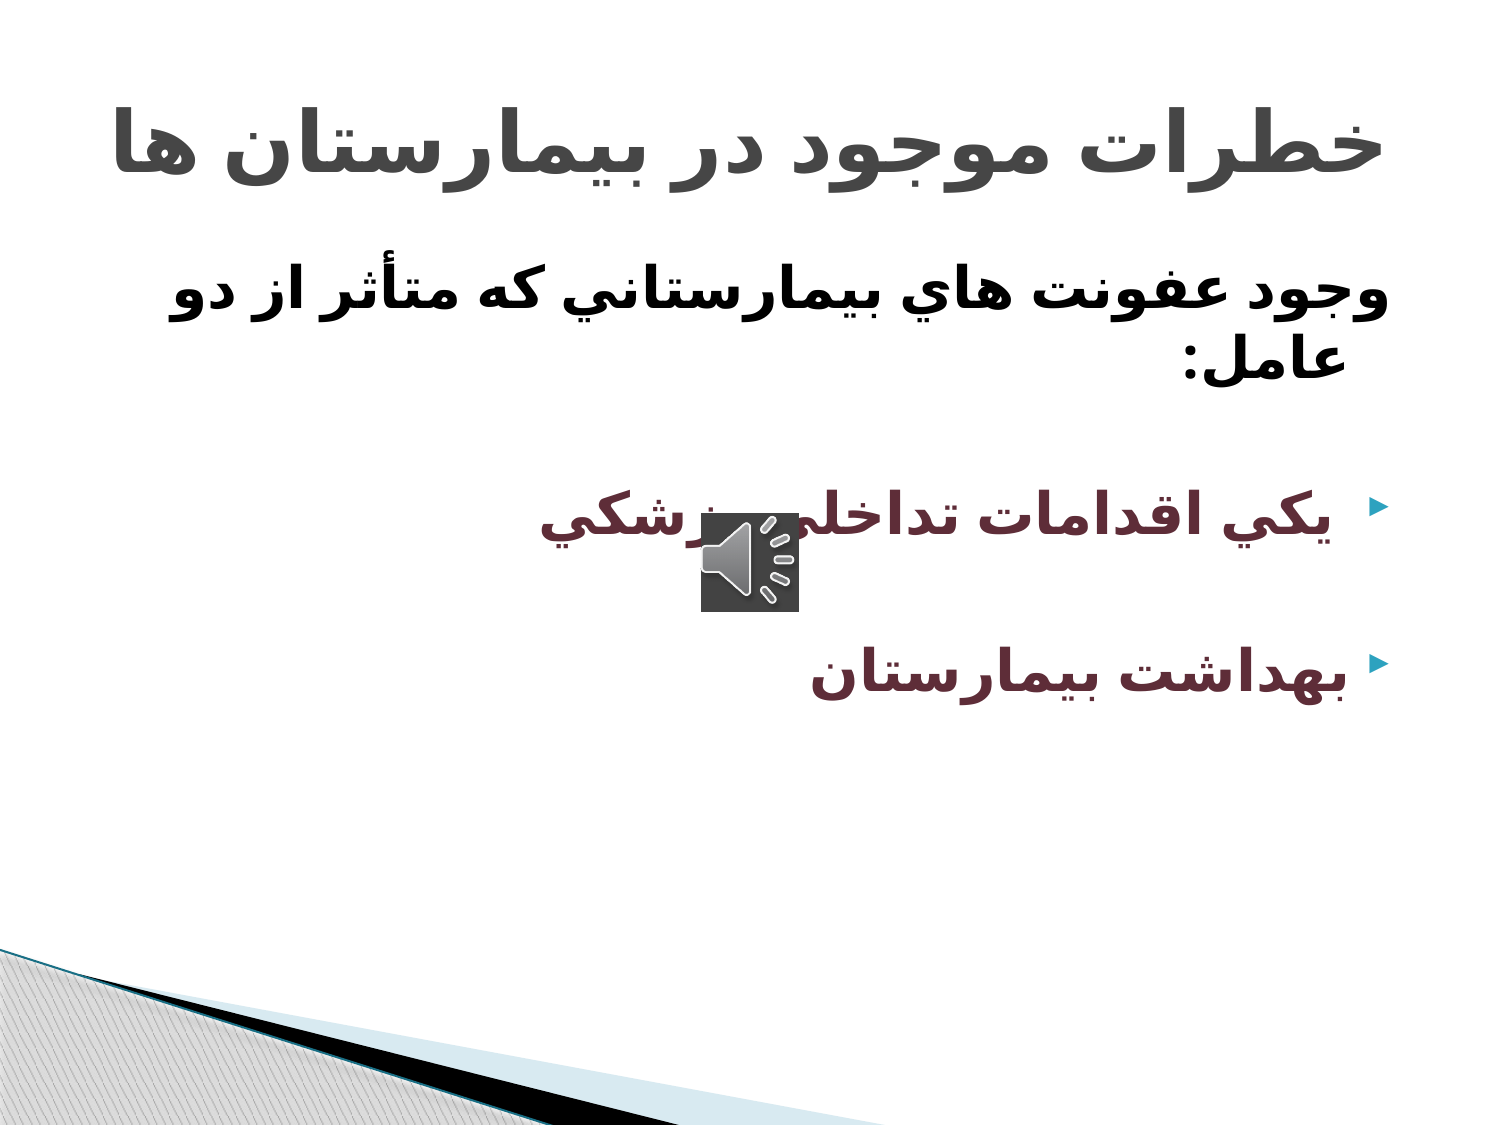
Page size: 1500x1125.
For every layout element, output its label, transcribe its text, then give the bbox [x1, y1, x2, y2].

list وجود عفونت هاي بيمارستاني كه متأثر از دو عامل: يكي اقدامات تداخلي پزشكي بهداشت بيمارستان [75, 243, 1425, 775]
picture [699, 512, 801, 613]
title خطرات موجود در بیمارستان ها [75, 45, 1425, 233]
